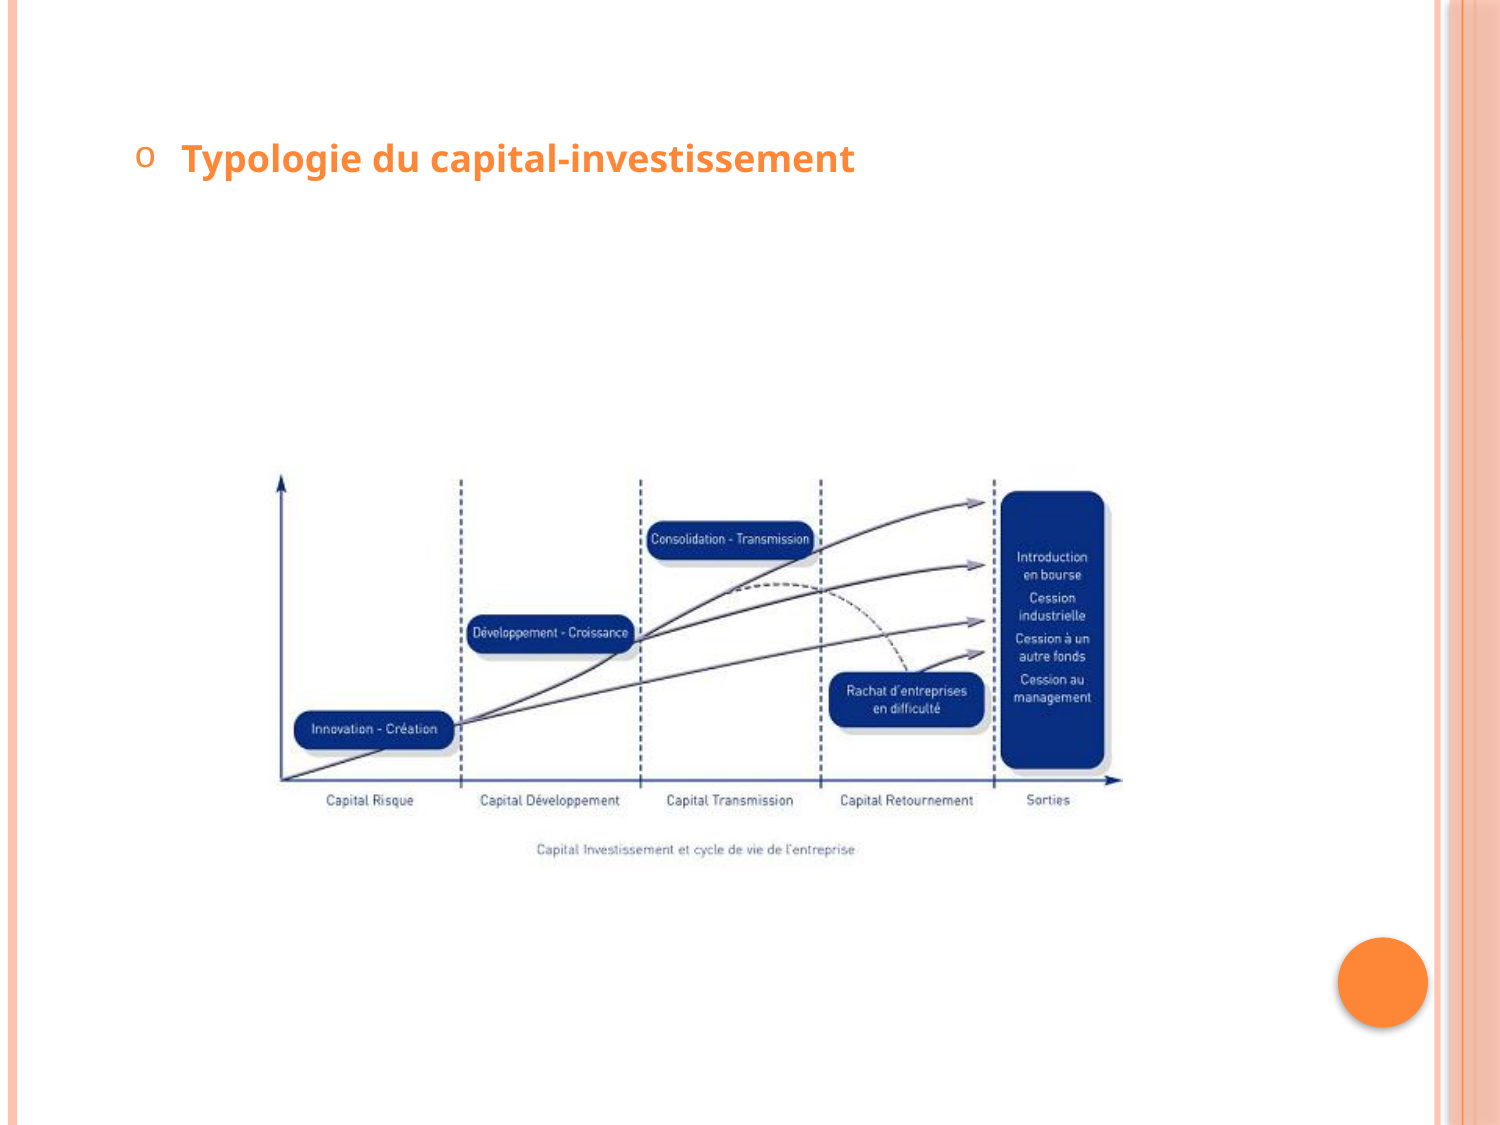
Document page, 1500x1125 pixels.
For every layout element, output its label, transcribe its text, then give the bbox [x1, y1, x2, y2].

title Typologie du capital-investissement [75, 45, 916, 233]
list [251, 440, 1124, 884]
